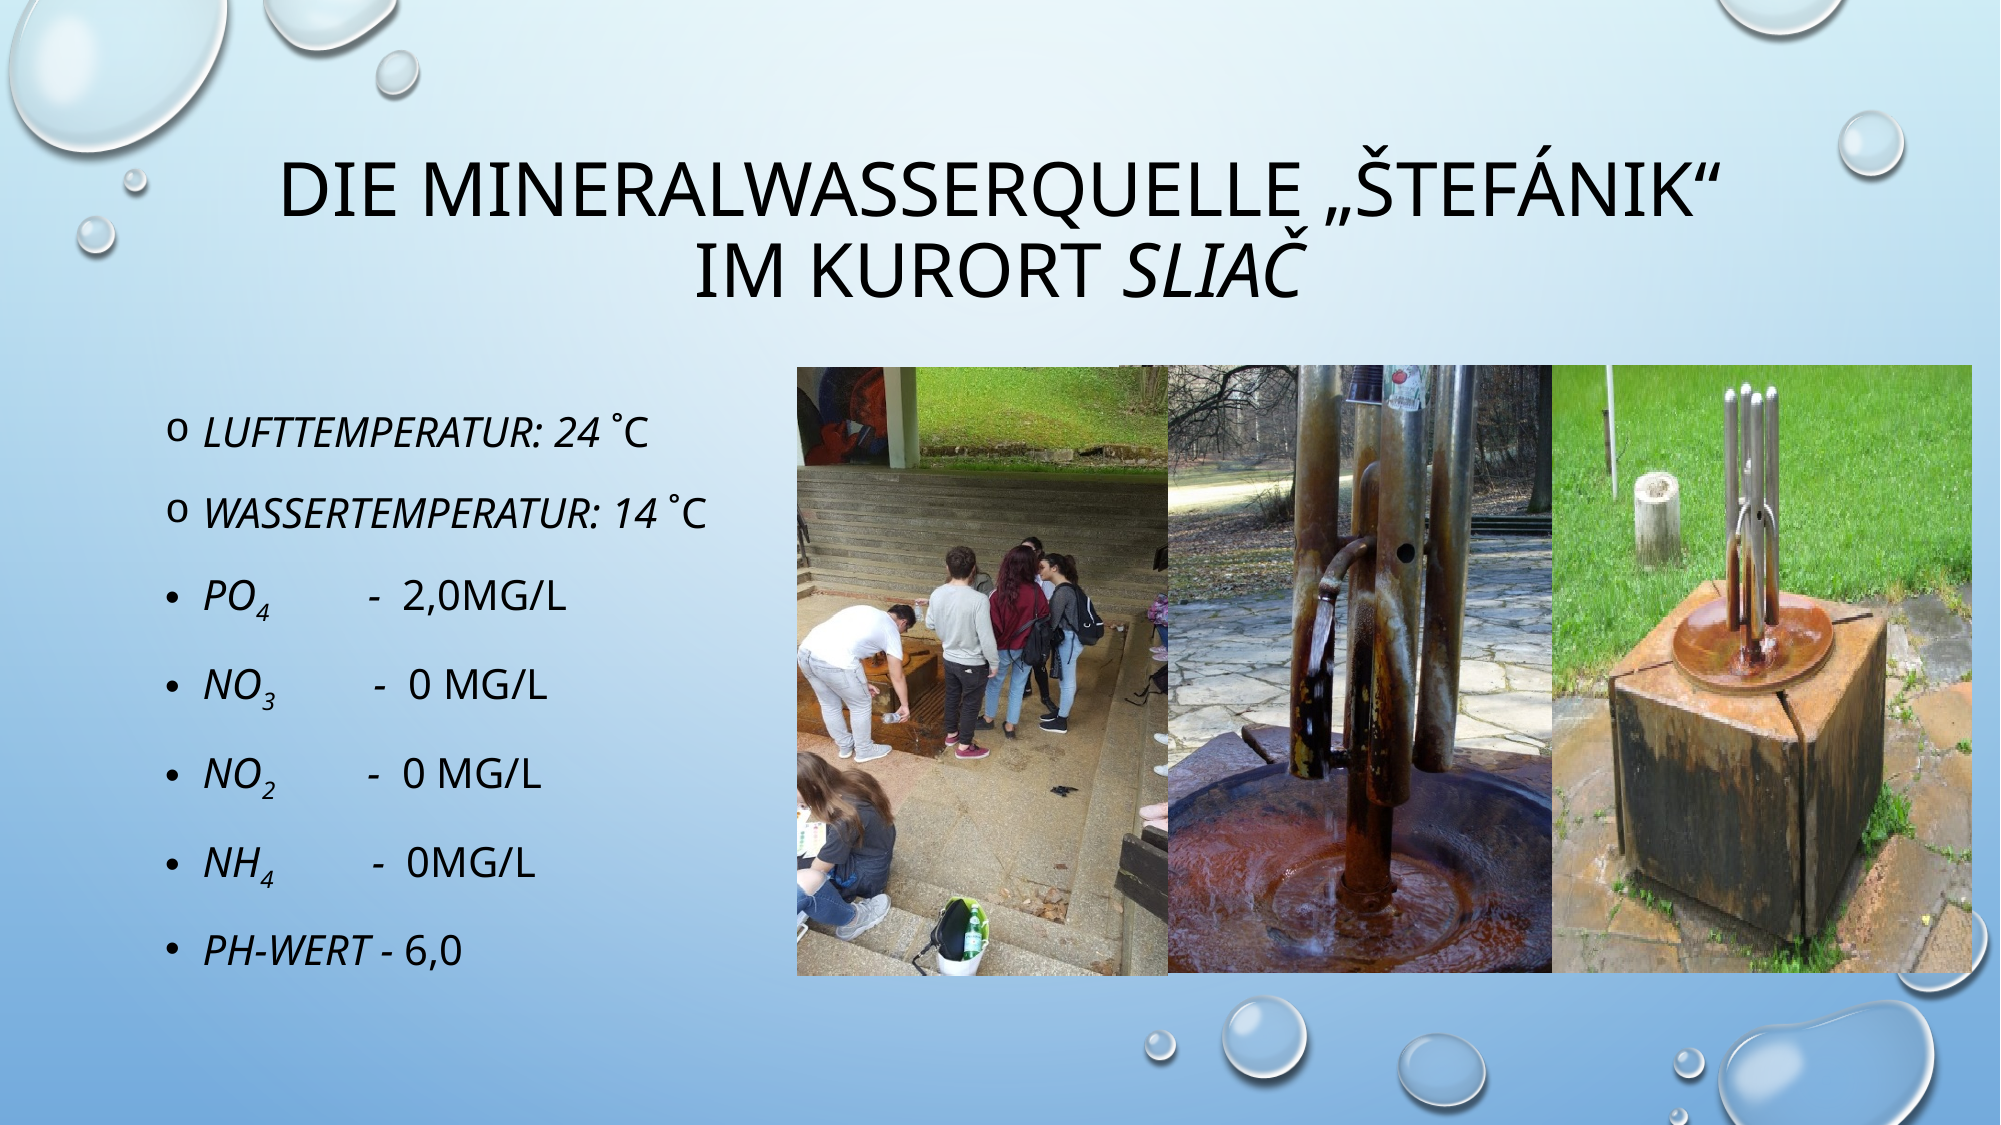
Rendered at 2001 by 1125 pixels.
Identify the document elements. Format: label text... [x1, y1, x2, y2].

picture [0, 0, 2000, 1125]
title Die mineralwasserquelle „štefánik“ im kurort Sliač [149, 101, 1851, 364]
list Lufttemperatur: 24 ˚C Wassertemperatur: 14 ˚C PO4 - 2,0mg/l NO3 - 0 mg/l NO2 - 0 mg/l NH4 - 0mg/l pH-Wert - 6,0 [150, 388, 791, 950]
